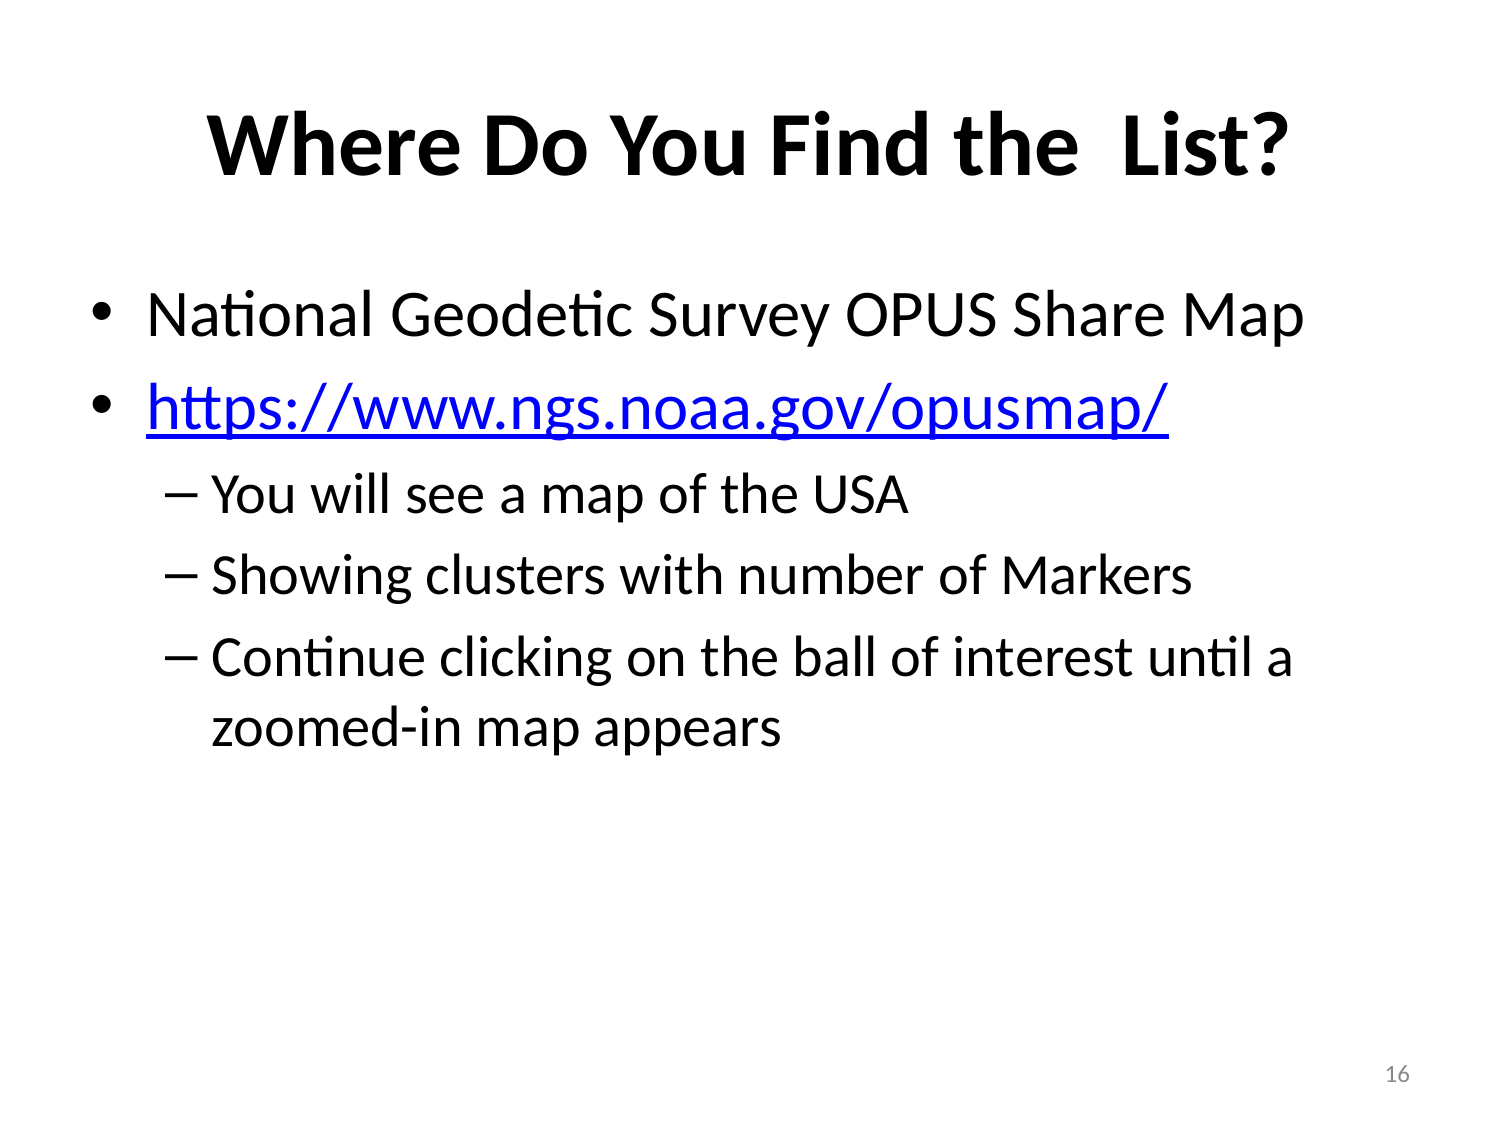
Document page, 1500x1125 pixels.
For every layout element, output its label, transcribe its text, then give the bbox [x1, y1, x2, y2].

title Where Do You Find the List? [74, 44, 1426, 233]
slide_number 16 [1074, 1042, 1425, 1103]
list National Geodetic Survey OPUS Share Map https://www.ngs.noaa.gov/opusmap/ You will see a map of the USA Showing clusters with number of Markers Continue clicking on the ball of interest until a zoomed-in map appears [74, 262, 1426, 1006]
